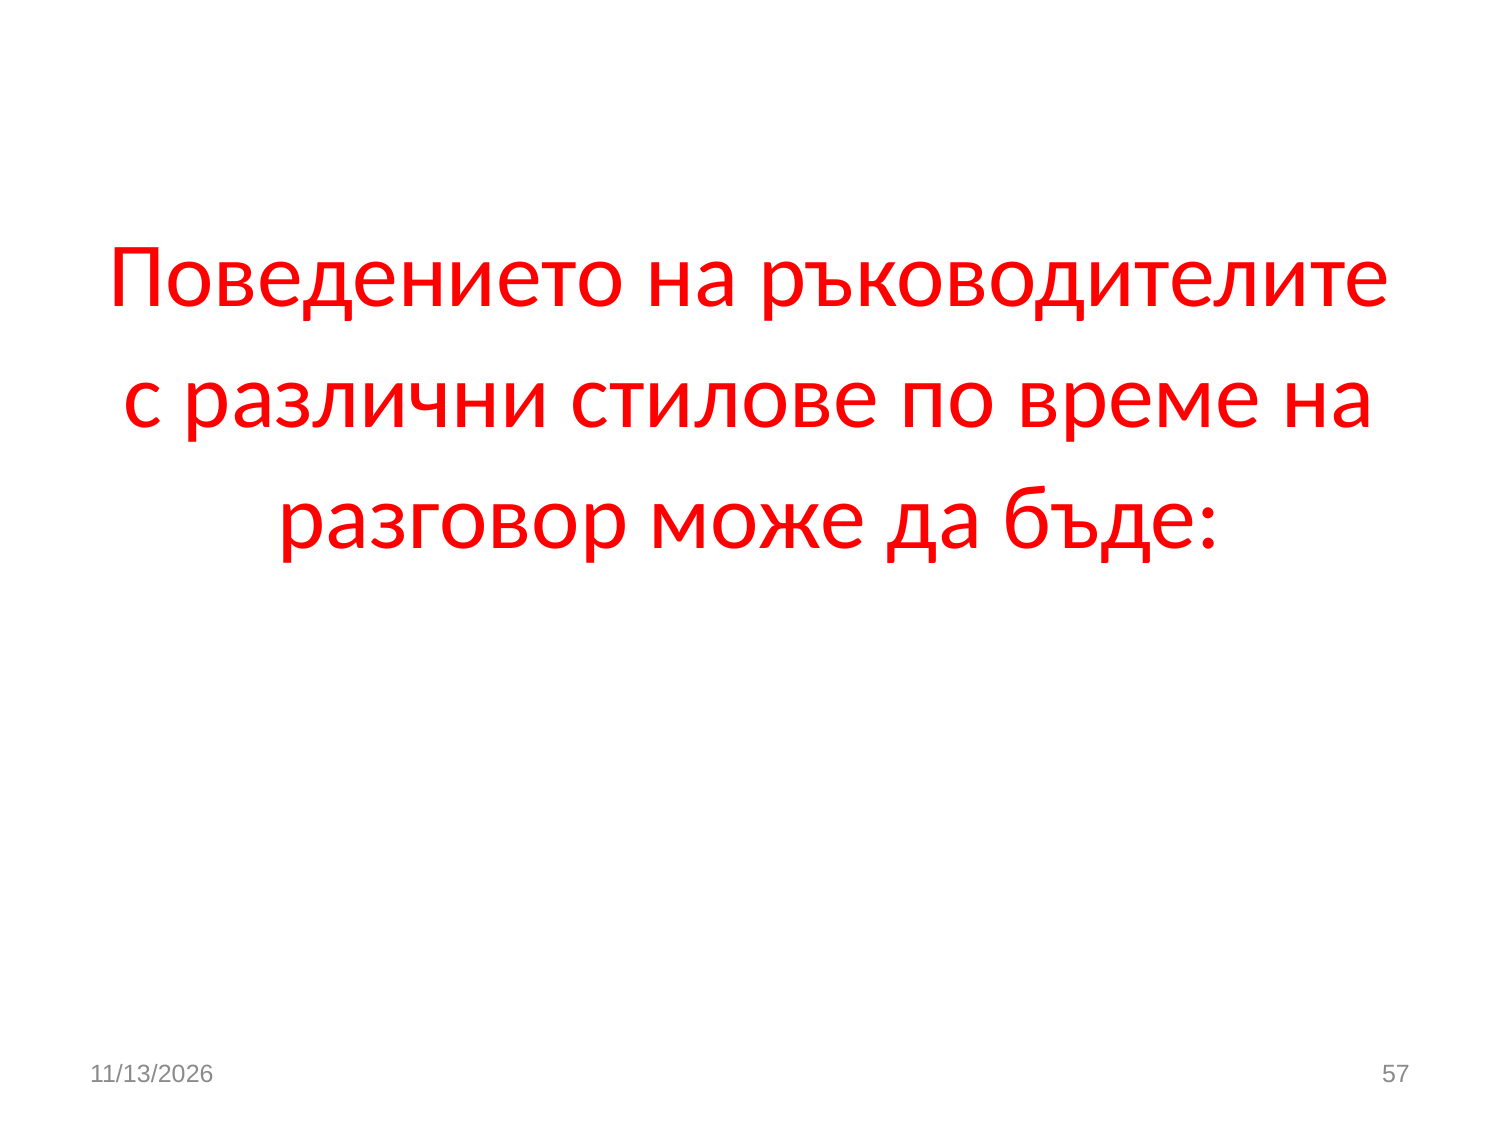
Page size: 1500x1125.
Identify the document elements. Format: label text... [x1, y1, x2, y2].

title Поведението на ръководителите с различни стилове по време на разговор може да бъде: [75, 37, 1425, 965]
slide_number 57 [1074, 1042, 1425, 1103]
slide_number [75, 1042, 425, 1103]
